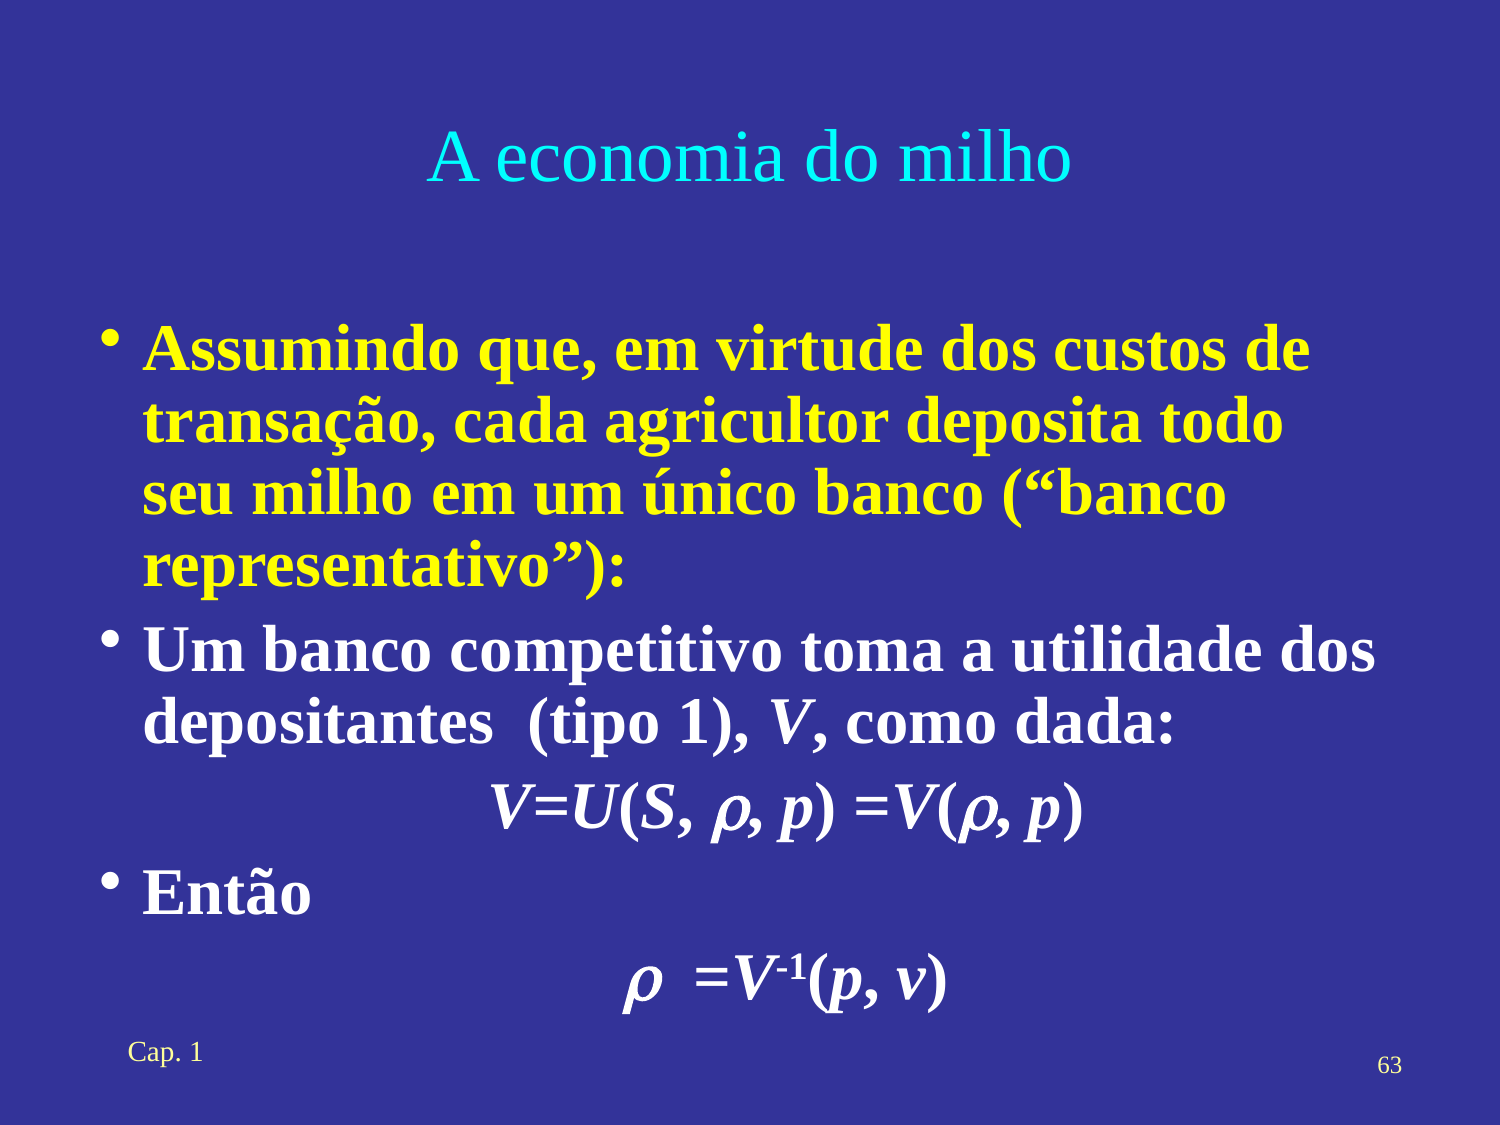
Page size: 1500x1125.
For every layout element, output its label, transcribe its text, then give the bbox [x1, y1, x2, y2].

slide_number Cap. 1 [112, 1025, 425, 1100]
list Assumindo que, em virtude dos custos de transação, cada agricultor deposita todo seu milho em um único banco (“banco representativo”): Um banco competitivo toma a utilidade dos depositantes (tipo 1), V, como dada: V=U(S, r, p) =V(r, p) Então r =V-1(p, v) [84, 305, 1410, 945]
title A economia do milho [112, 57, 1388, 246]
